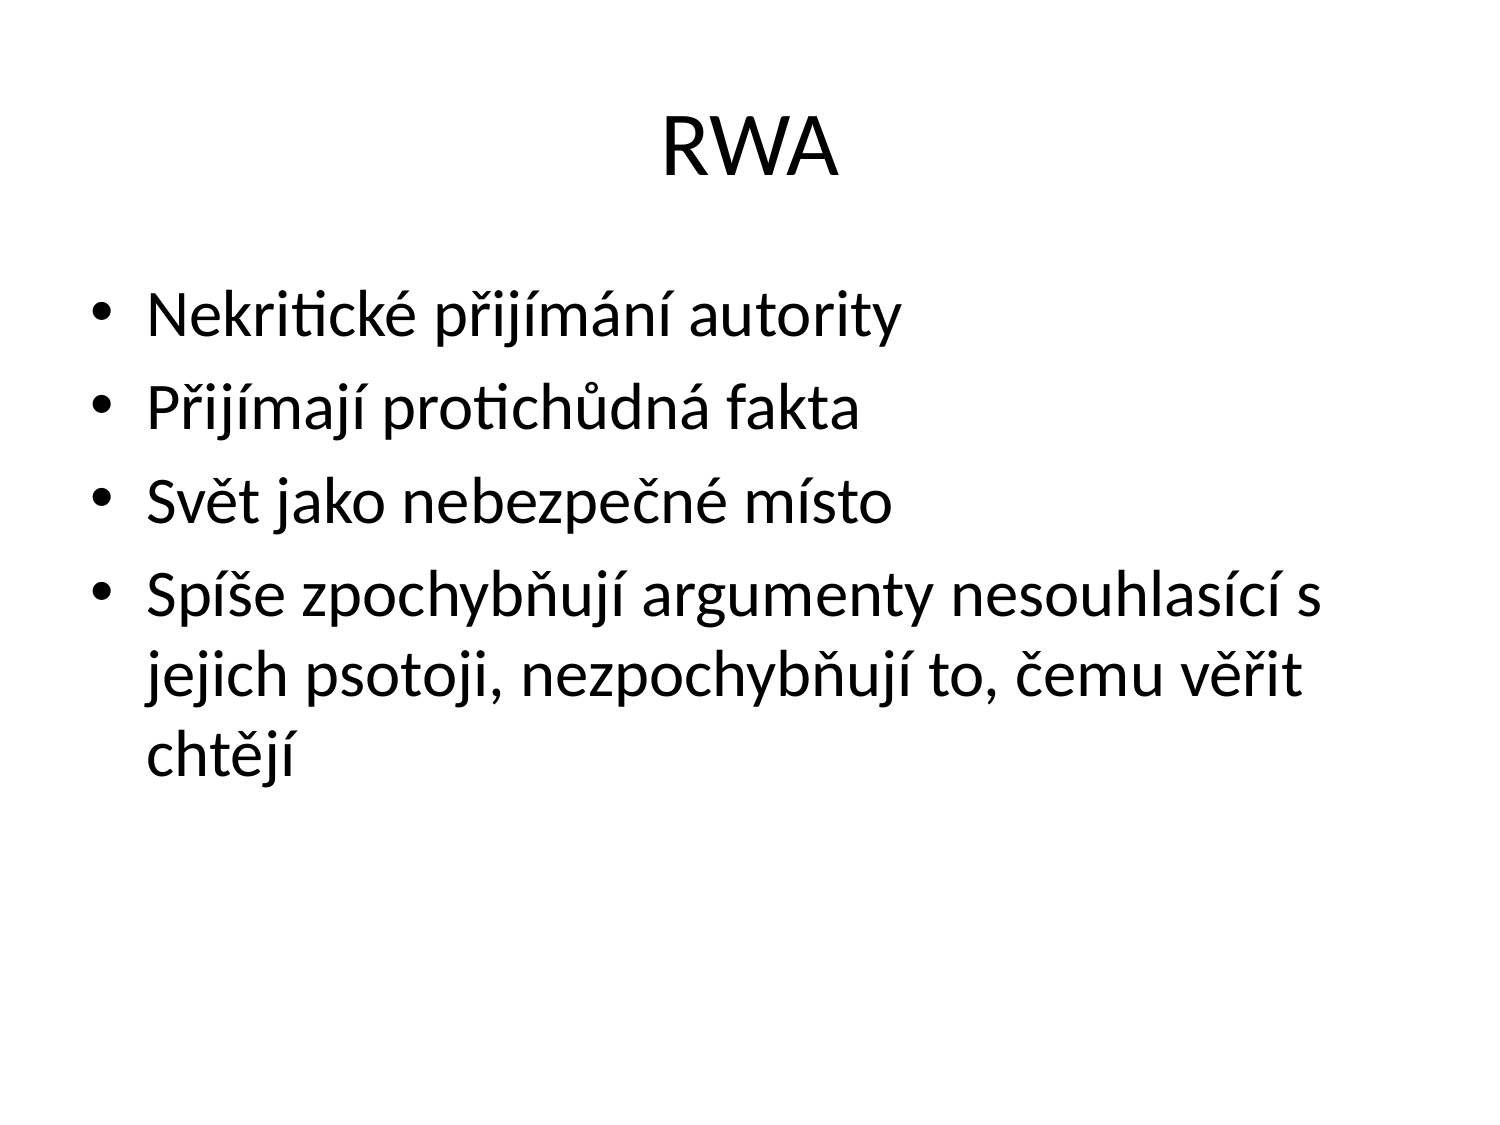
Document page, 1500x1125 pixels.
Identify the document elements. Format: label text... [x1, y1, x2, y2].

list Nekritické přijímání autority Přijímají protichůdná fakta Svět jako nebezpečné místo Spíše zpochybňují argumenty nesouhlasící s jejich psotoji, nezpochybňují to, čemu věřit chtějí [75, 262, 1425, 1005]
title RWA [75, 45, 1425, 233]
